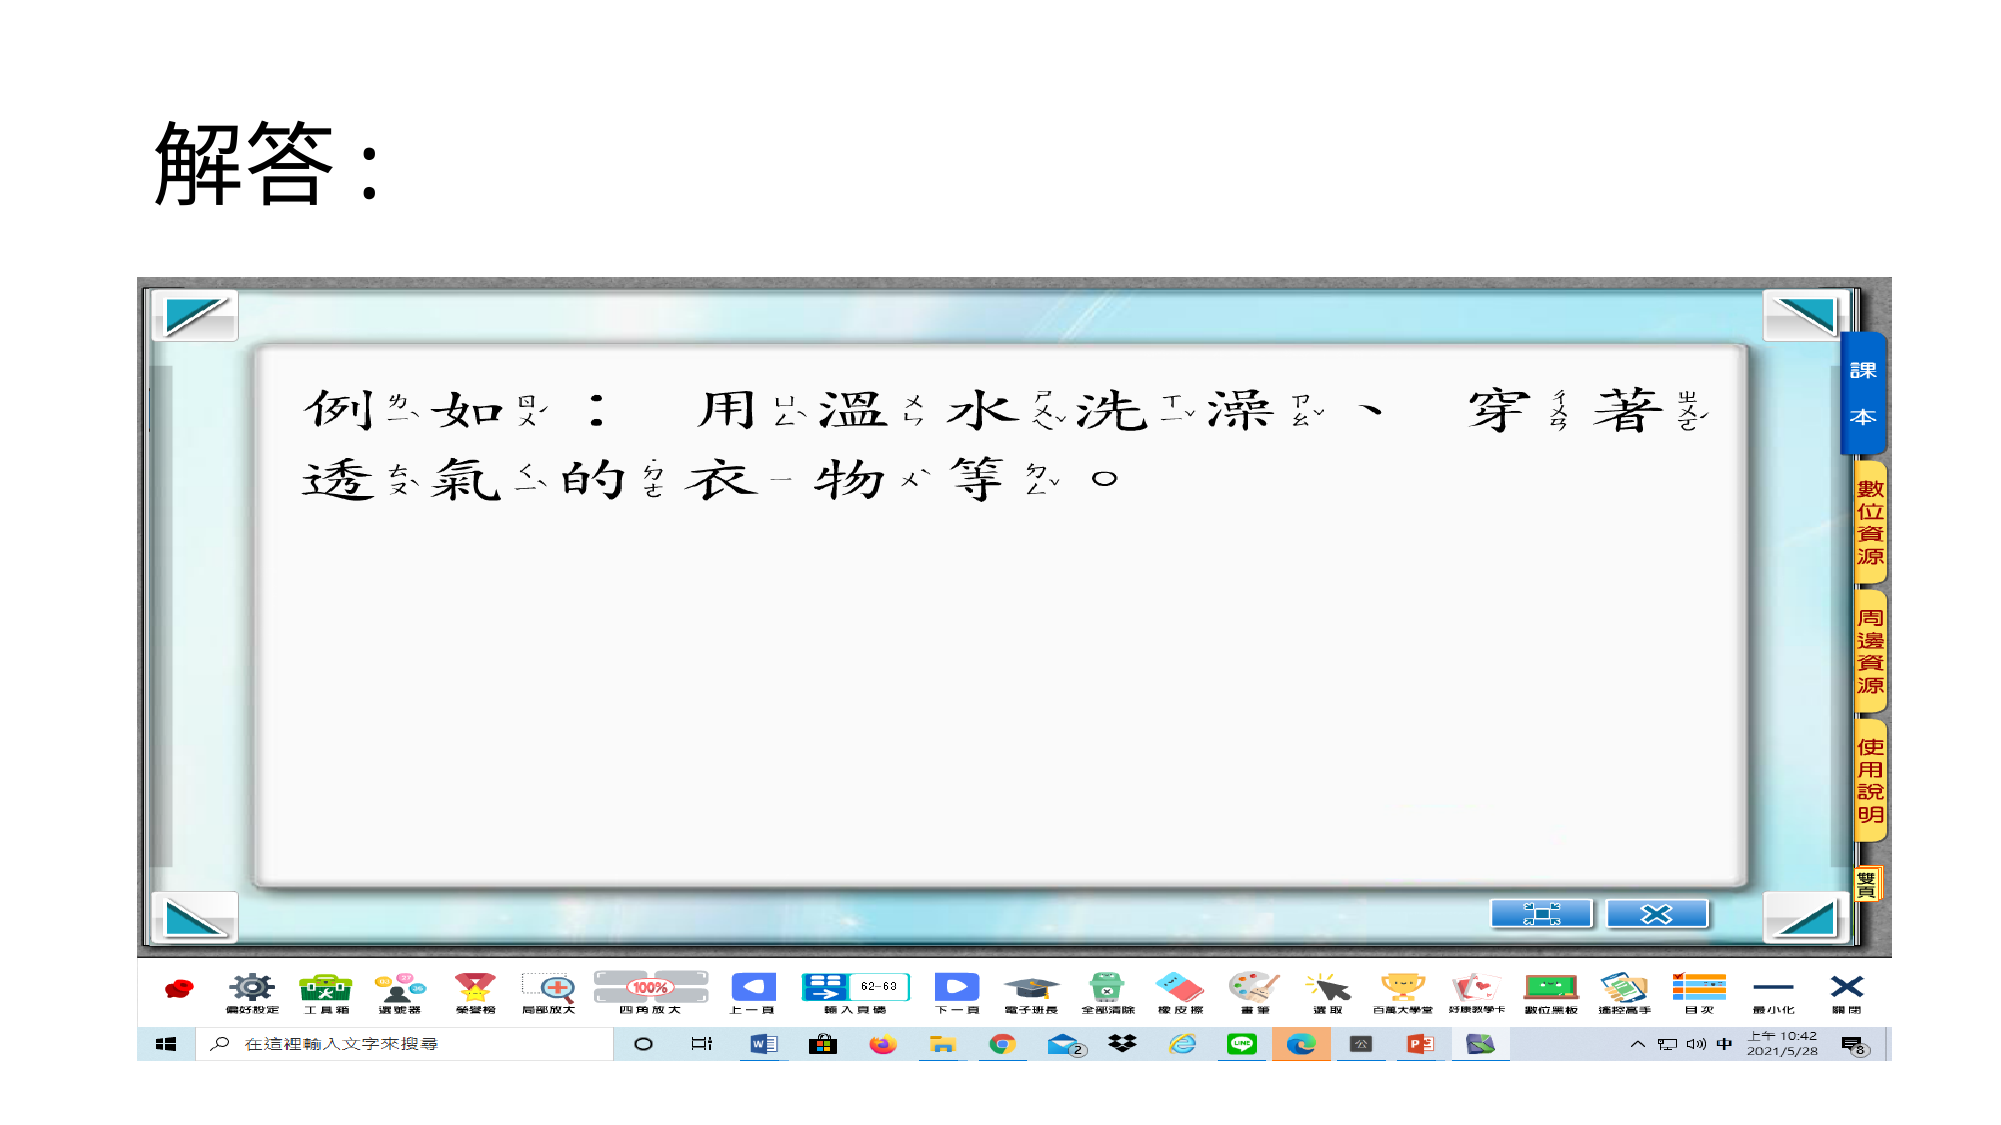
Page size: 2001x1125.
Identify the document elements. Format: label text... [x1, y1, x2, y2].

title 解答: [137, 59, 1863, 277]
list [137, 277, 1892, 1061]
